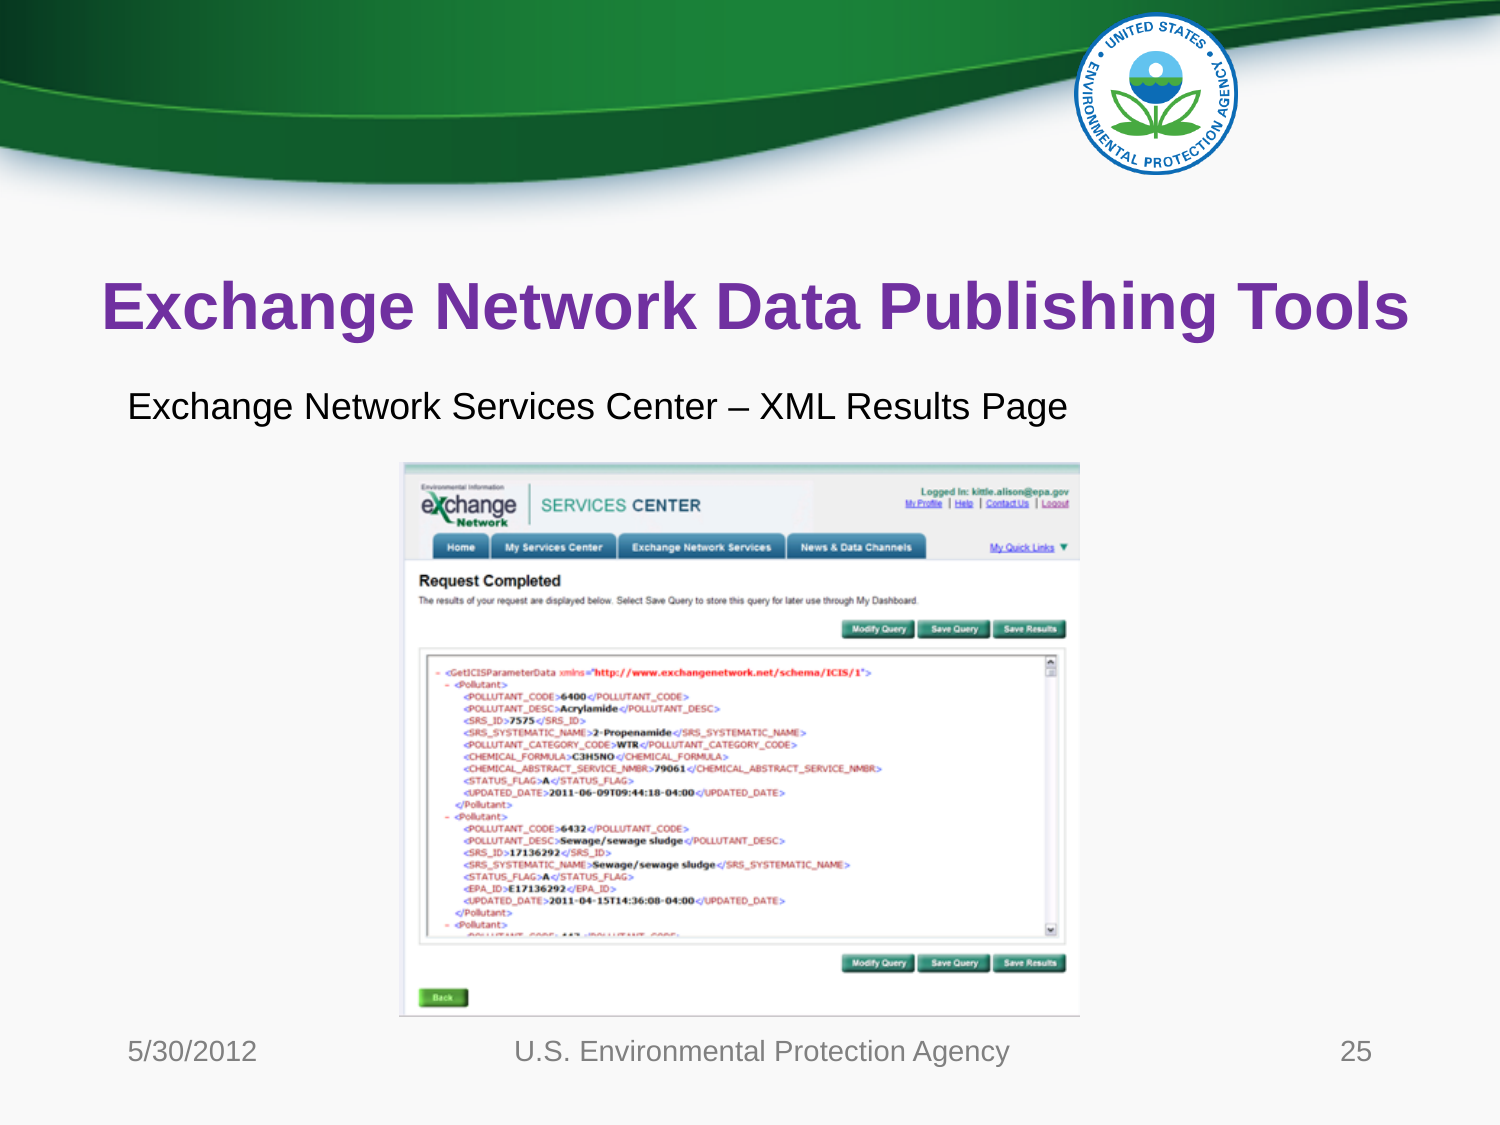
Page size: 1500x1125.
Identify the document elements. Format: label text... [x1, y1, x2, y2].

picture [0, 0, 1500, 1125]
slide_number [112, 1024, 426, 1101]
slide_number 25 [1213, 1024, 1388, 1101]
footer U.S. Environmental Protection Agency [426, 1024, 1213, 1101]
text_box Exchange Network Services Center – XML Results Page [112, 375, 1388, 938]
title Exchange Network Data Publishing Tools [49, 254, 1463, 351]
